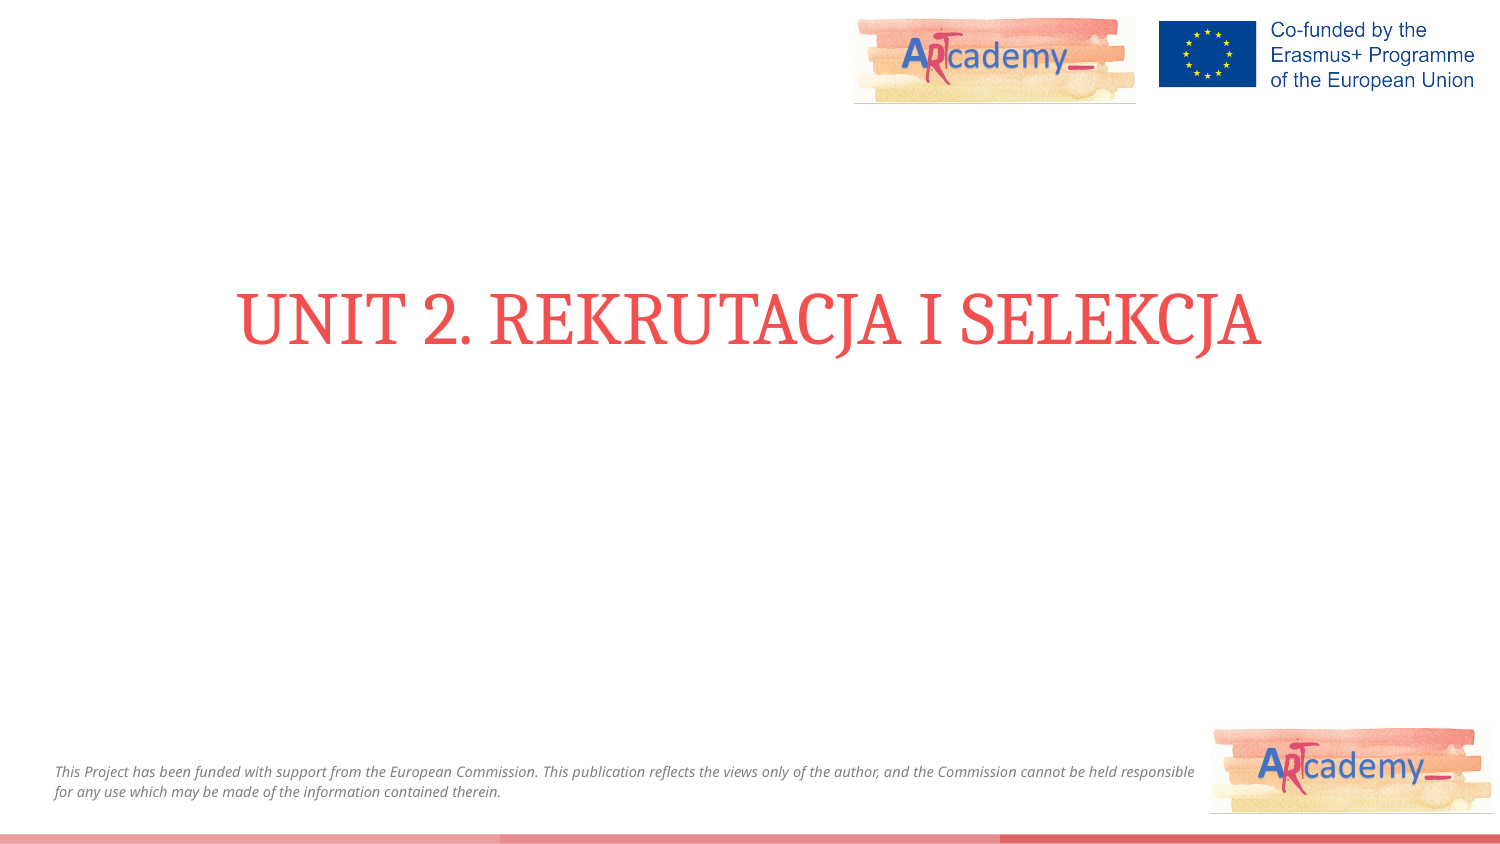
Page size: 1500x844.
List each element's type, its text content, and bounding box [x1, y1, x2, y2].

picture [1210, 709, 1493, 844]
picture [1158, 21, 1474, 91]
picture [854, 0, 1137, 134]
title UNIT 2. REKRUTACJA I SELEKCJA [164, 167, 1336, 375]
text_box This Project has been funded with support from the European Commission. This publication reflects the views only of the author, and the Commission cannot be held responsible for any use which may be made of the information contained therein. [39, 754, 1205, 799]
